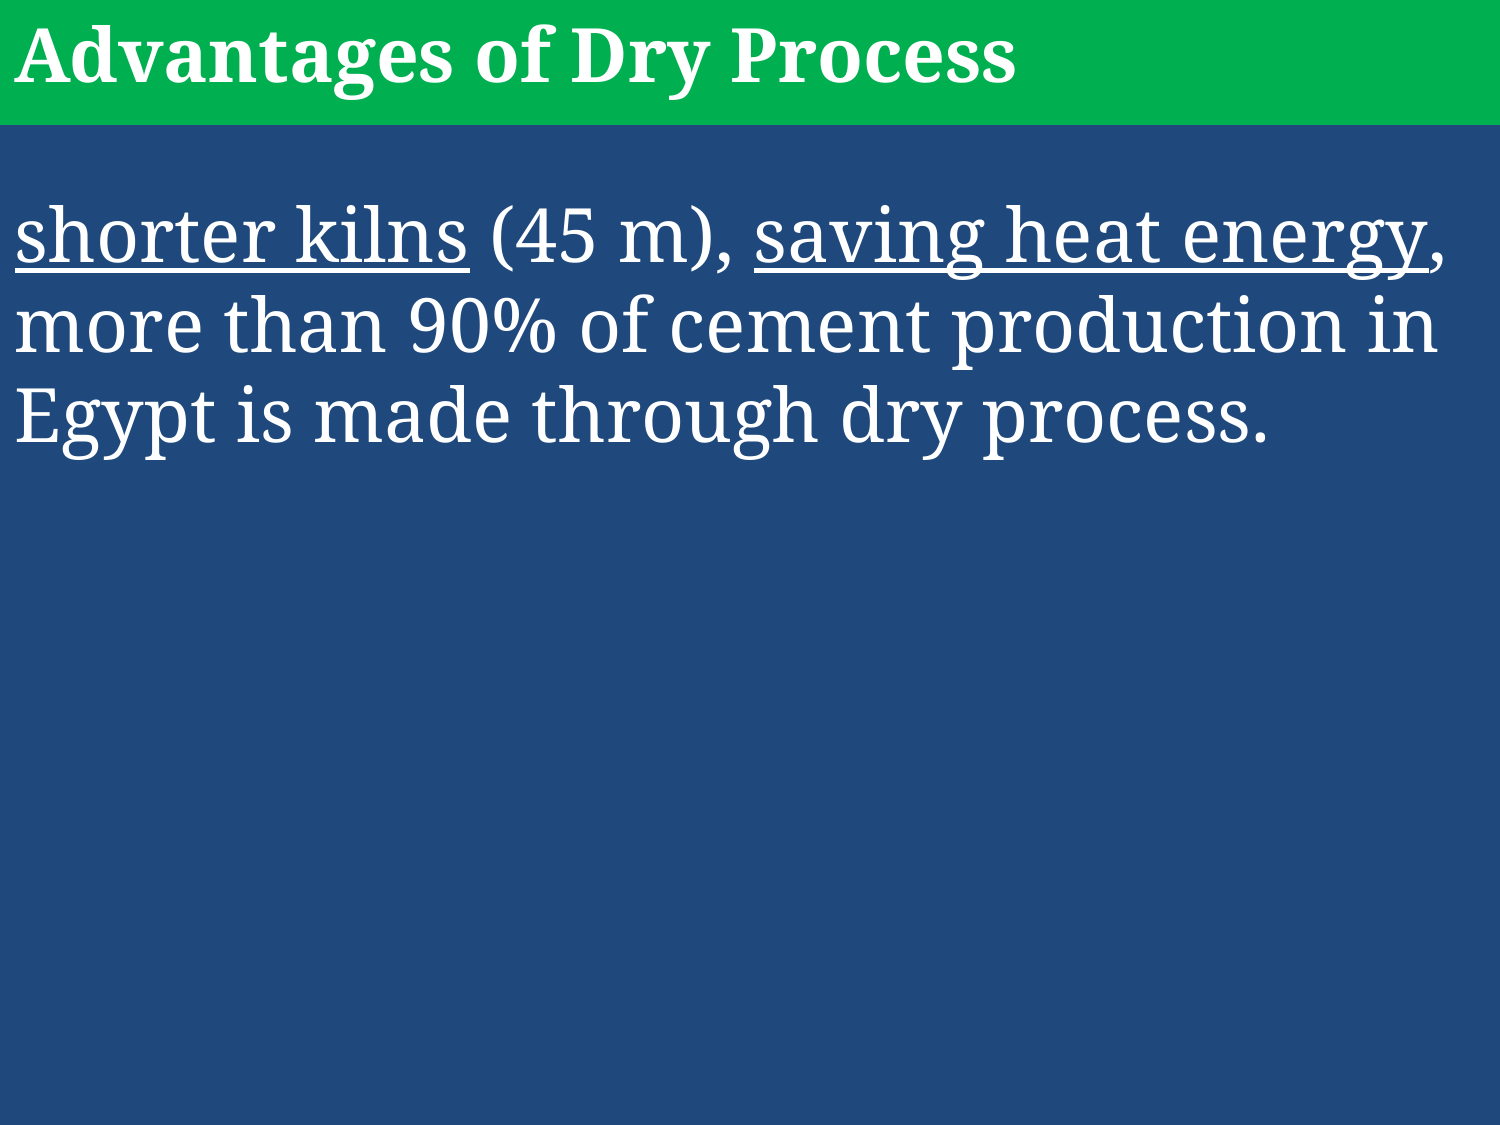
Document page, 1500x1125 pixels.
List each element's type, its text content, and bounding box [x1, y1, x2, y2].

text_box Advantages of Dry Process shorter kilns (45 m), saving heat energy, more than 90% of cement production in Egypt is made through dry process. [0, 0, 1500, 125]
